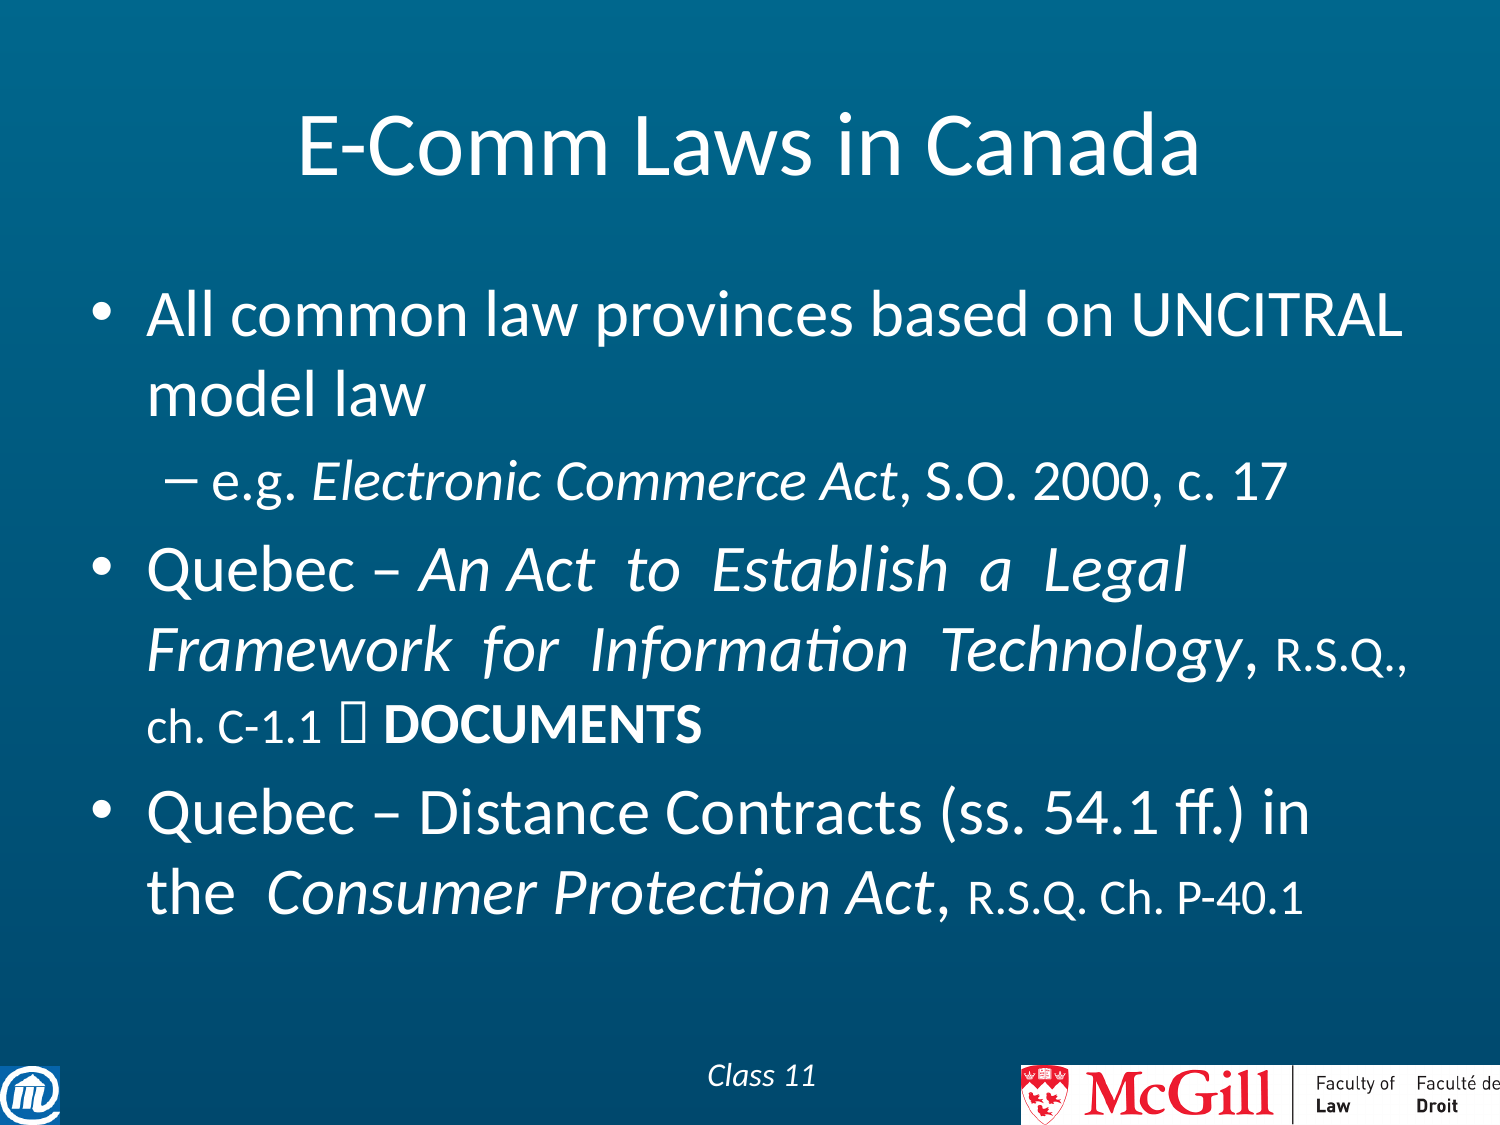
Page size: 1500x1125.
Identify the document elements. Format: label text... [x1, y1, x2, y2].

list All common law provinces based on UNCITRAL model law e.g. Electronic Commerce Act, S.O. 2000, c. 17 Quebec – An Act to Establish a Legal Framework for Information Technology, R.S.Q., ch. C-1.1  DOCUMENTS Quebec – Distance Contracts (ss. 54.1 ff.) in the Consumer Protection Act, R.S.Q. Ch. P-40.1 [75, 262, 1425, 1005]
picture [1022, 1066, 1500, 1125]
footer Class 11 [490, 1042, 1034, 1103]
picture [0, 1067, 59, 1125]
title E-Comm Laws in Canada [75, 45, 1425, 233]
